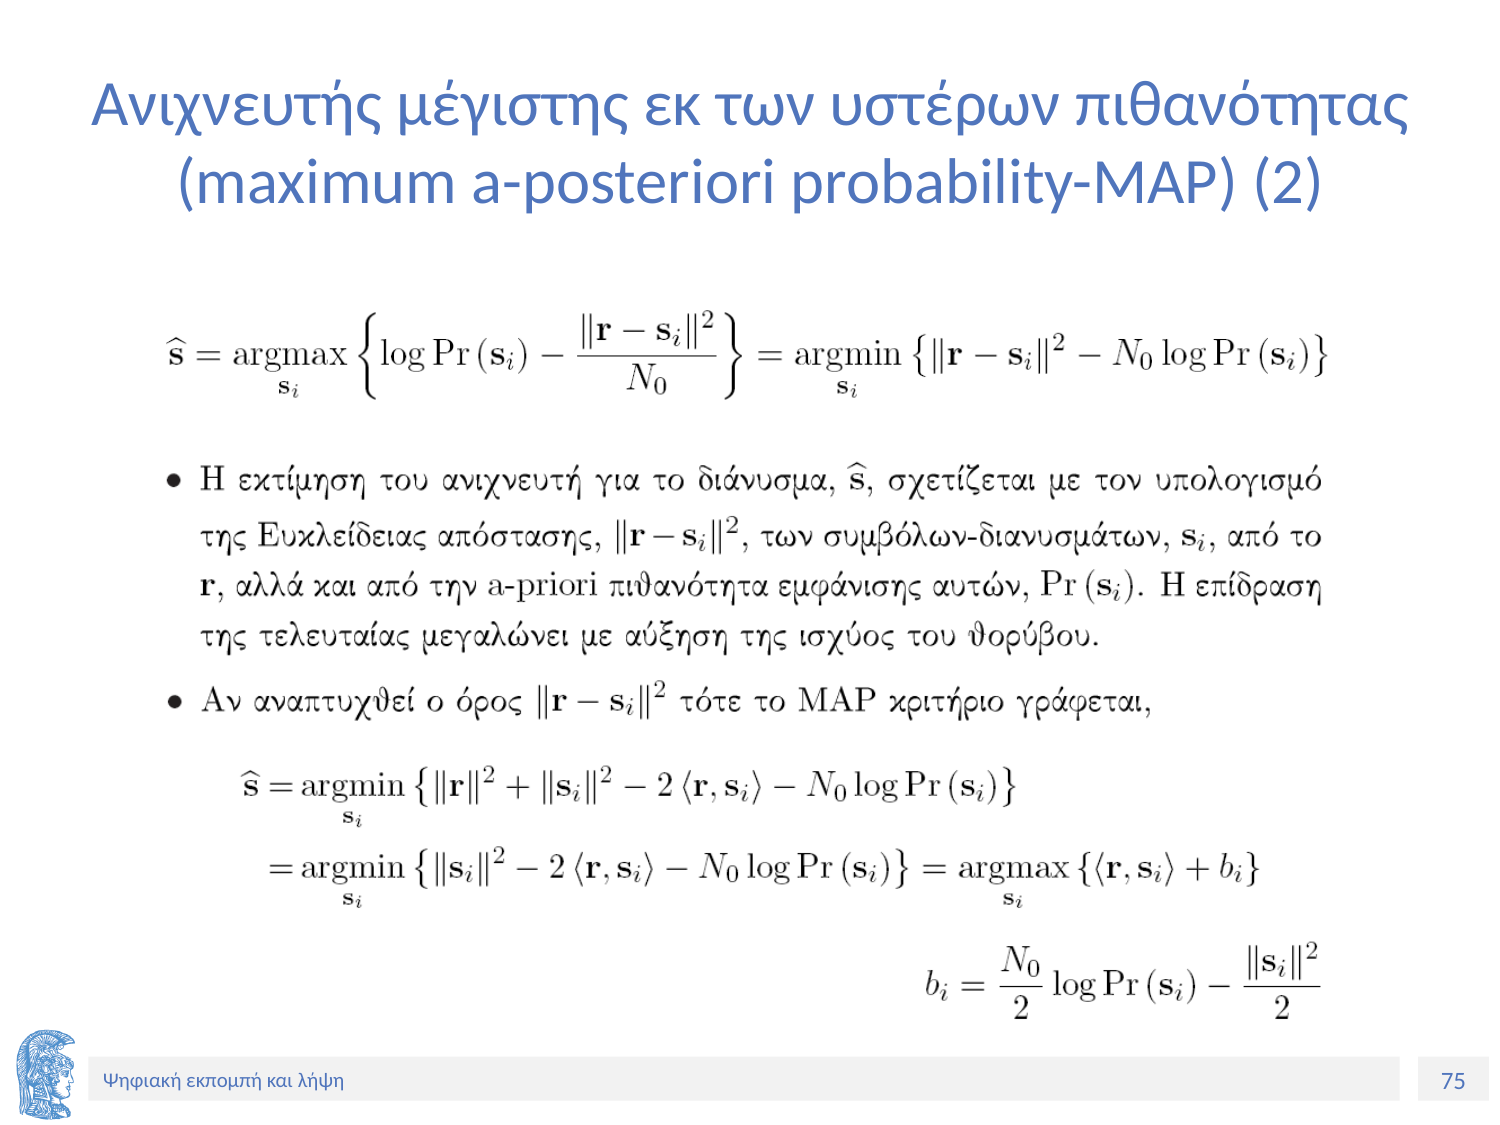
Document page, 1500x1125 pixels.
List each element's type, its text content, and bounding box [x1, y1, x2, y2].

picture [159, 455, 1329, 660]
picture [9, 1026, 81, 1120]
picture [159, 676, 1261, 917]
picture [159, 302, 1330, 411]
picture [915, 928, 1324, 1026]
title Ανιχνευτής μέγιστης εκ των υστέρων πιθανότητας (maximum a-posteriori probability-MAP) (2) [75, 45, 1425, 233]
